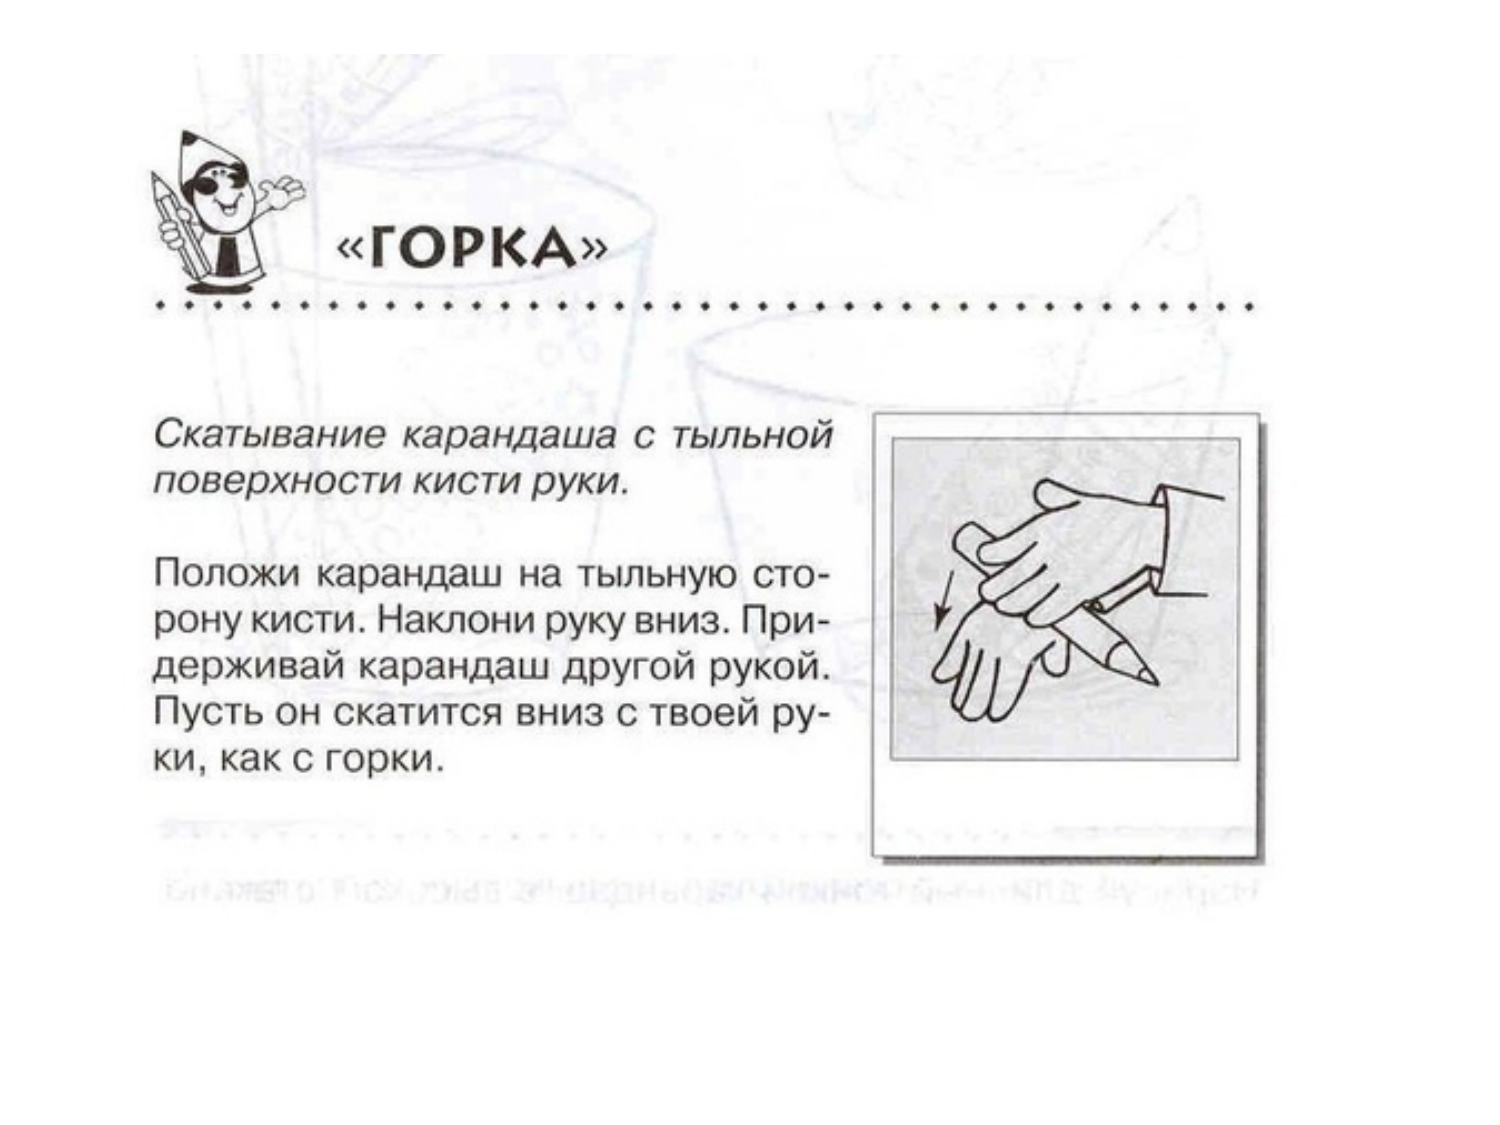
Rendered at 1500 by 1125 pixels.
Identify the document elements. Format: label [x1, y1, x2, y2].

picture [123, 54, 1306, 922]
